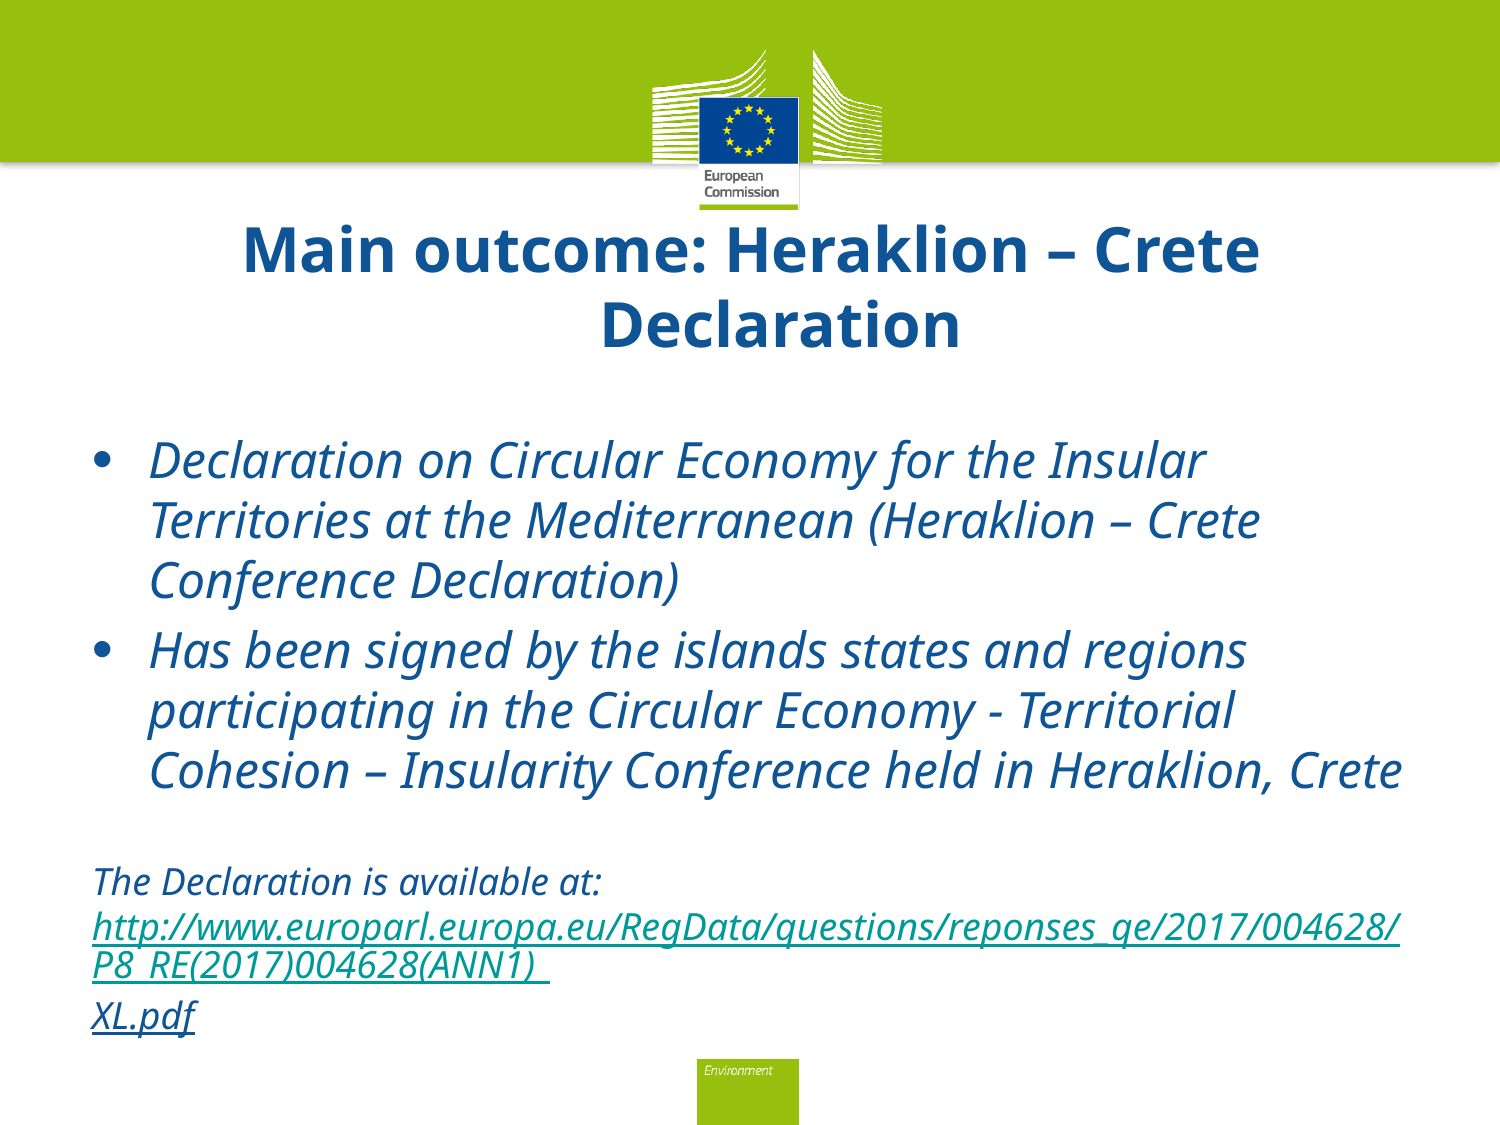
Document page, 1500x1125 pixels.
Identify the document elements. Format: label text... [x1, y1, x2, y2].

picture [615, 50, 882, 207]
picture [697, 1059, 799, 1125]
list Declaration on Circular Economy for the Insular Territories at the Mediterranean (Heraklion – Crete Conference Declaration) Has been signed by the islands states and regions participating in the Circular Economy - Territorial Cohesion – Insularity Conference held in Heraklion, Crete The Declaration is available at: http://www.europarl.europa.eu/RegData/questions/reponses_qe/2017/004628/P8_RE(2017)004628(ANN1)_XL.pdf [76, 420, 1428, 977]
title Main outcome: Heraklion – Crete Declaration [76, 207, 1428, 362]
